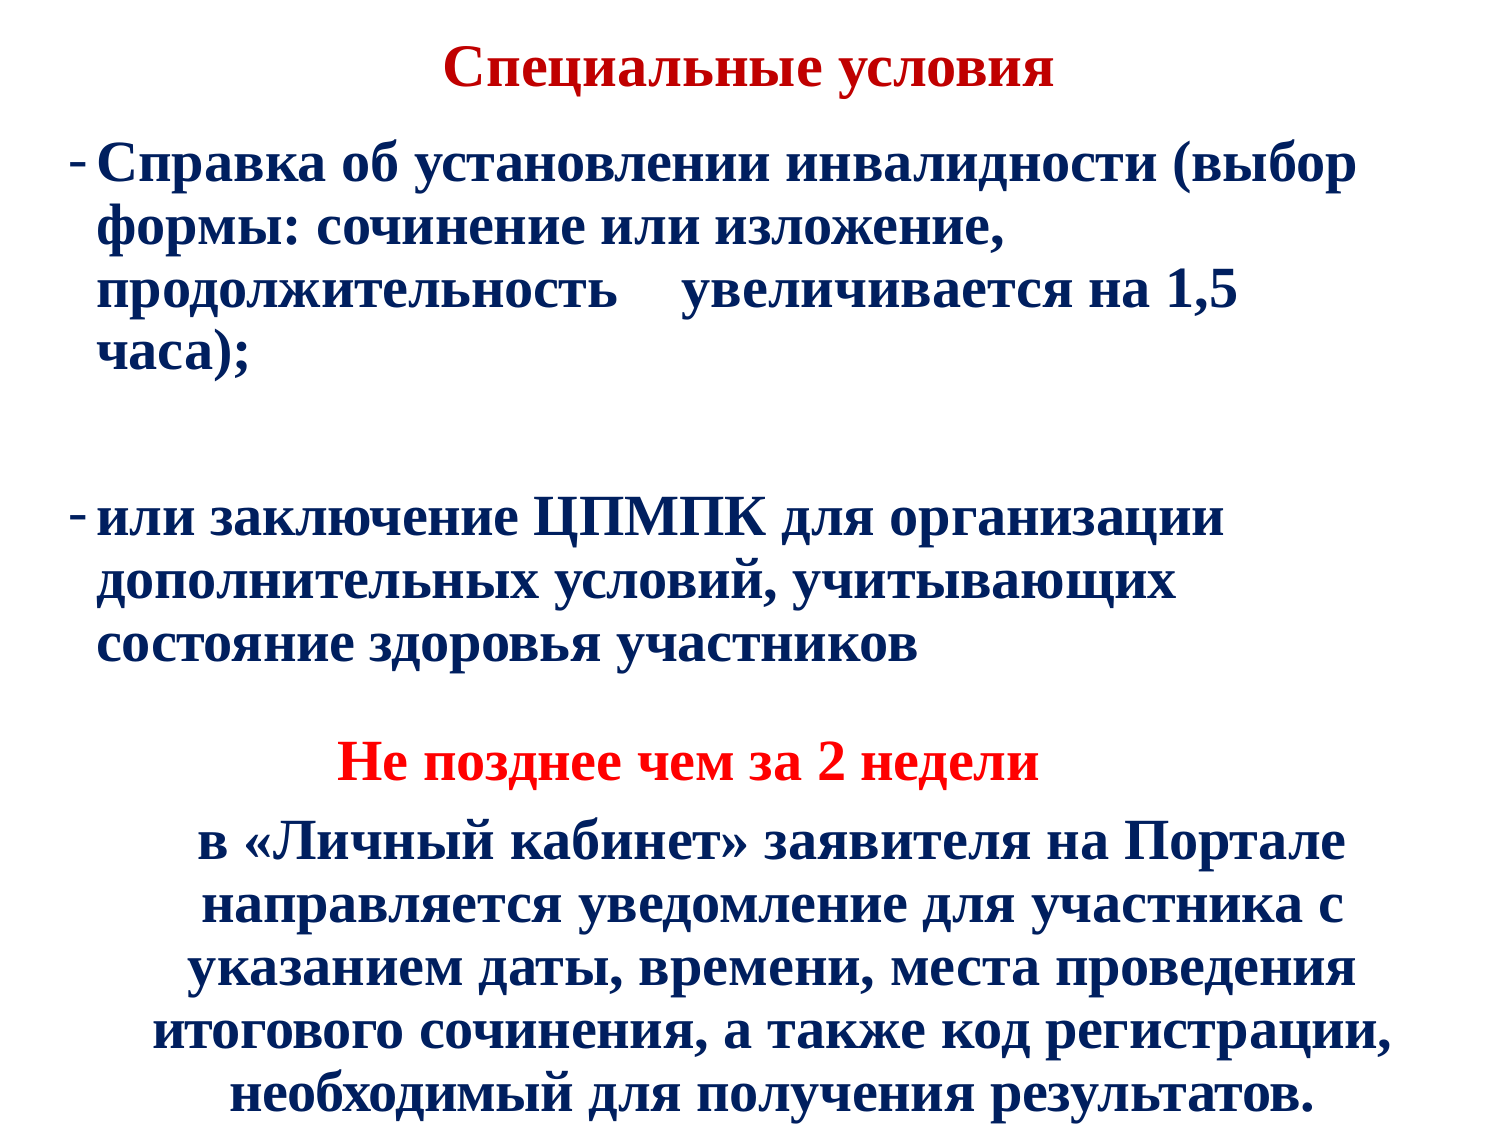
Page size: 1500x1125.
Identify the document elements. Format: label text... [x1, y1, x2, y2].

title Специальные условия [440, 23, 1059, 121]
text_box Справка об установлении инвалидности (выбор формы: сочинение или изложение, продолжительность увеличивается на 1,5 часа); или заключение ЦПМПК для организации дополнительных условий, учитывающих состояние здоровья участников Не позднее чем за 2 недели в «Личный кабинет» заявителя на Портале направляется уведомление для участника с указанием даты, времени, места проведения итогового сочинения, а также код регистрации, необходимый для получения результатов. [66, 121, 1400, 1124]
